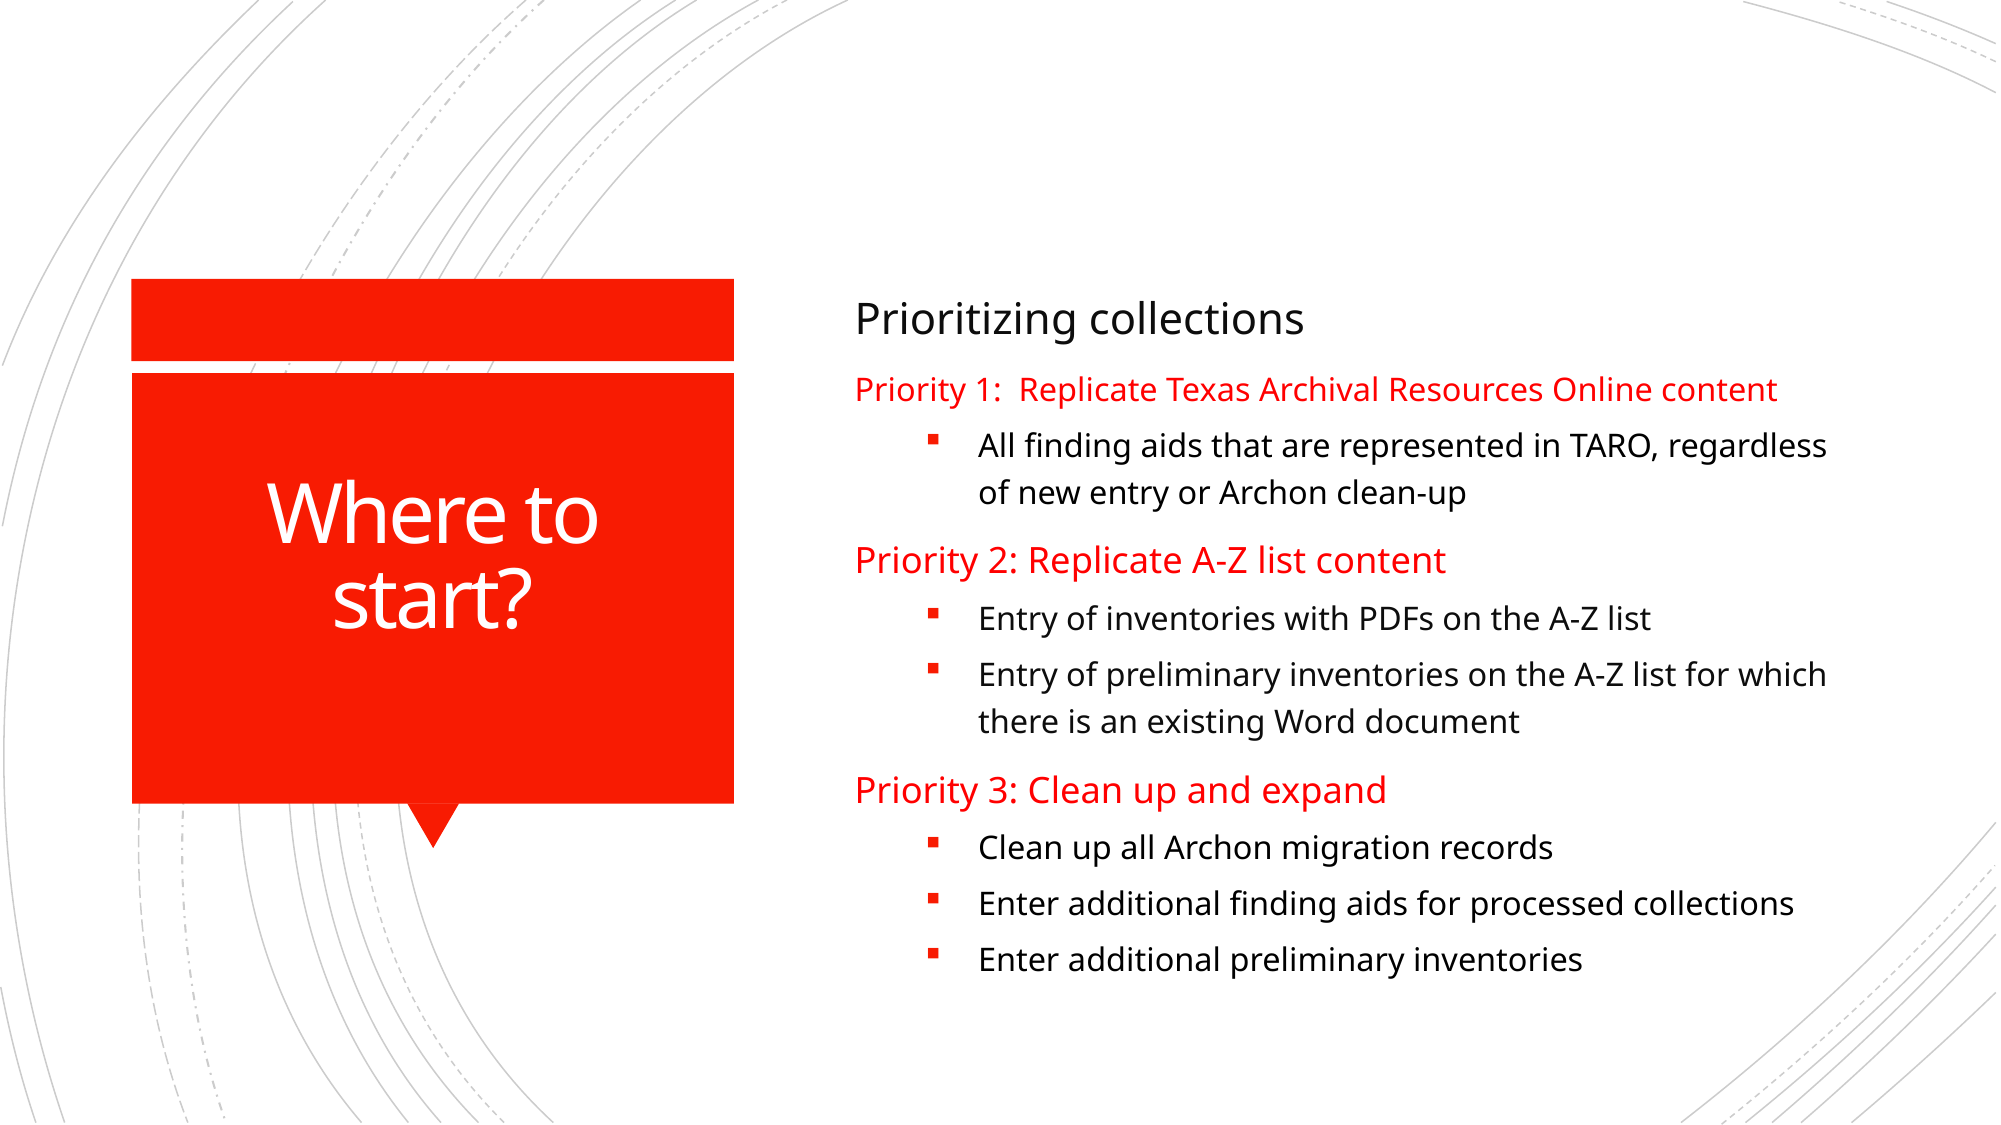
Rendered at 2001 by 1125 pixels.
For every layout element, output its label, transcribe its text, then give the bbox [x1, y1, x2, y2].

title Where to start? [145, 358, 720, 762]
list Prioritizing collections Priority 1: Replicate Texas Archival Resources Online content All finding aids that are represented in TARO, regardless of new entry or Archon clean-up Priority 2: Replicate A-Z list content Entry of inventories with PDFs on the A-Z list Entry of preliminary inventories on the A-Z list for which there is an existing Word document Priority 3: Clean up and expand Clean up all Archon migration records Enter additional finding aids for processed collections Enter additional preliminary inventories [839, 131, 1877, 993]
